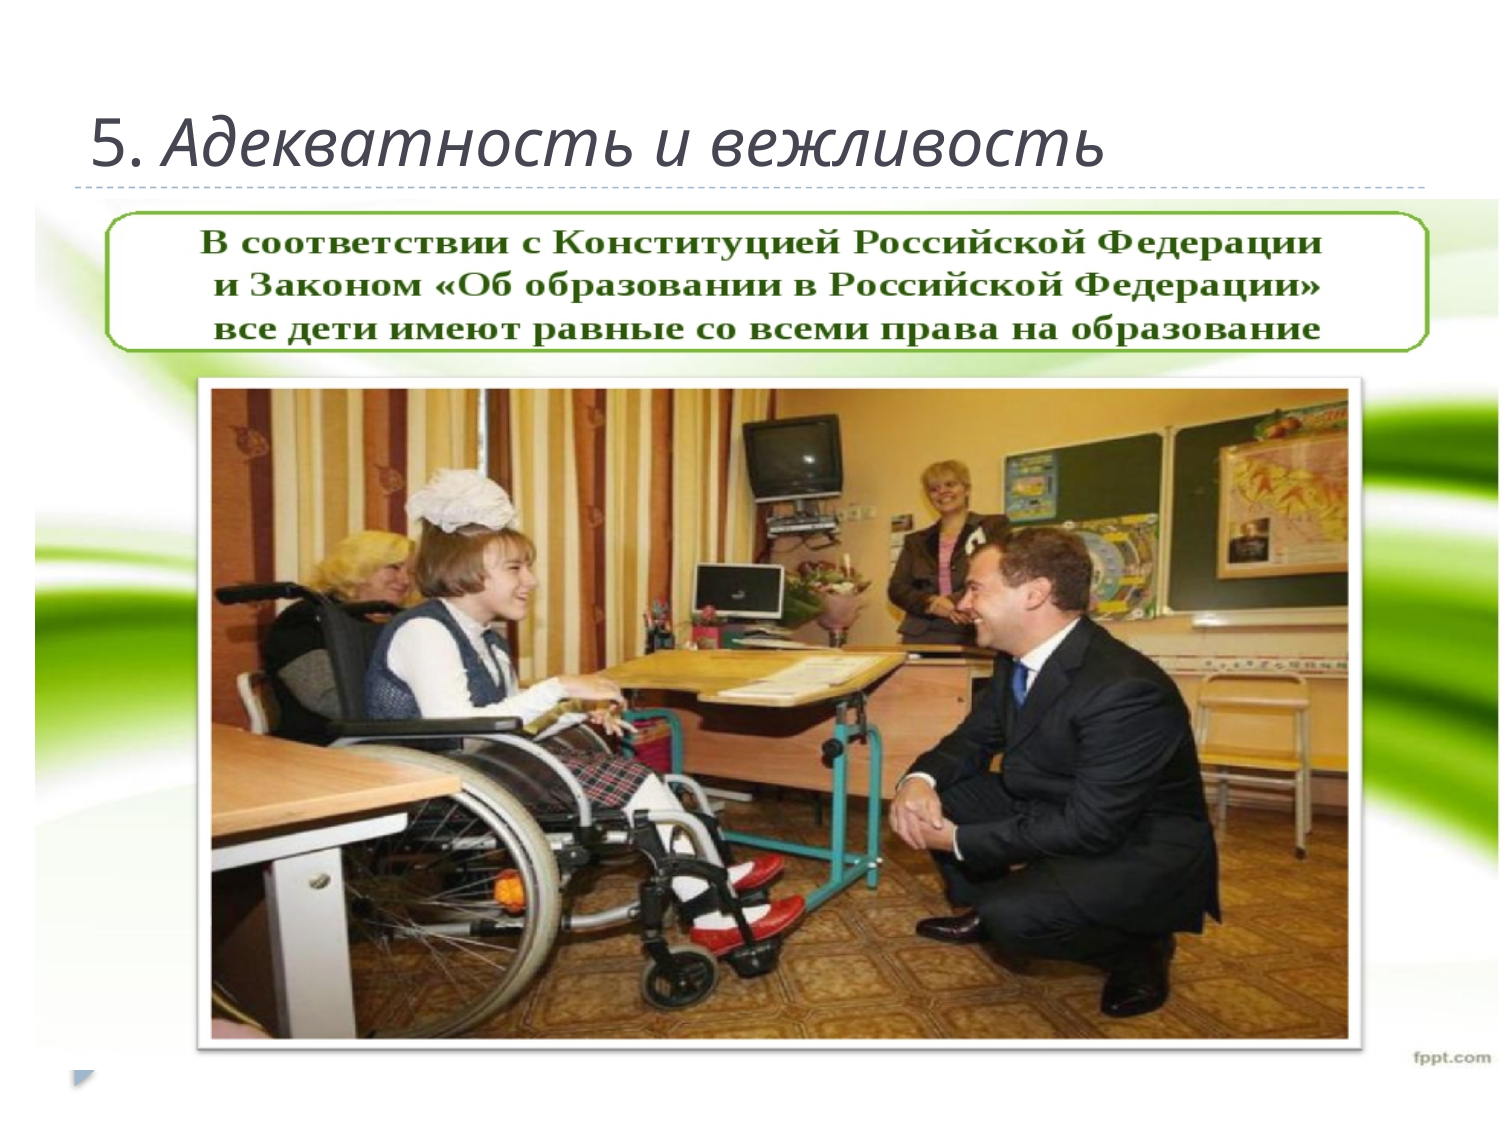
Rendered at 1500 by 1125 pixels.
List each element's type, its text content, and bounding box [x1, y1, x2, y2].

picture [34, 198, 1500, 1070]
title 5. Адекватность и вежливость [75, 24, 1425, 188]
